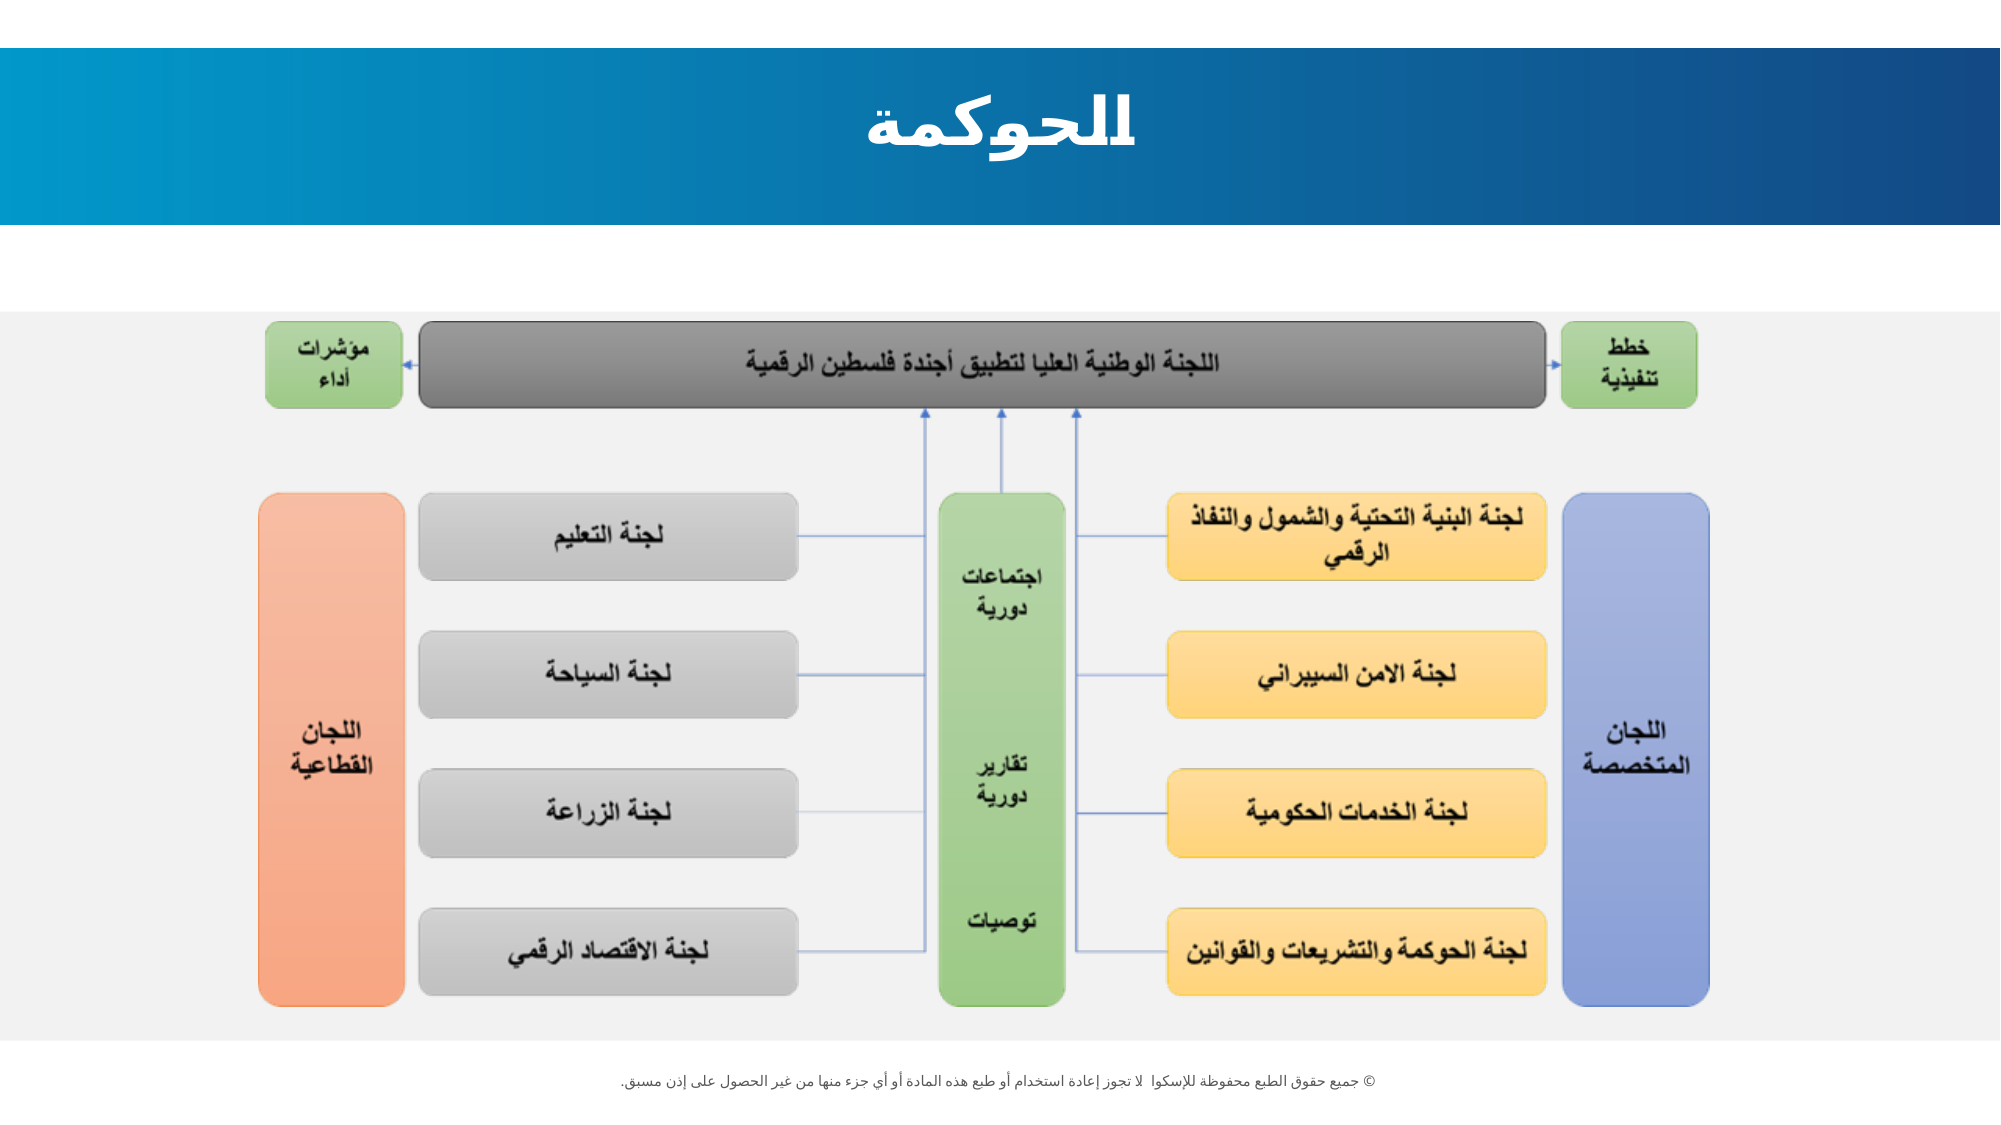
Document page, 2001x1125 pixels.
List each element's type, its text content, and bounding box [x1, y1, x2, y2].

subtitle الحوكمة [93, 71, 1907, 196]
picture [258, 321, 1710, 1007]
